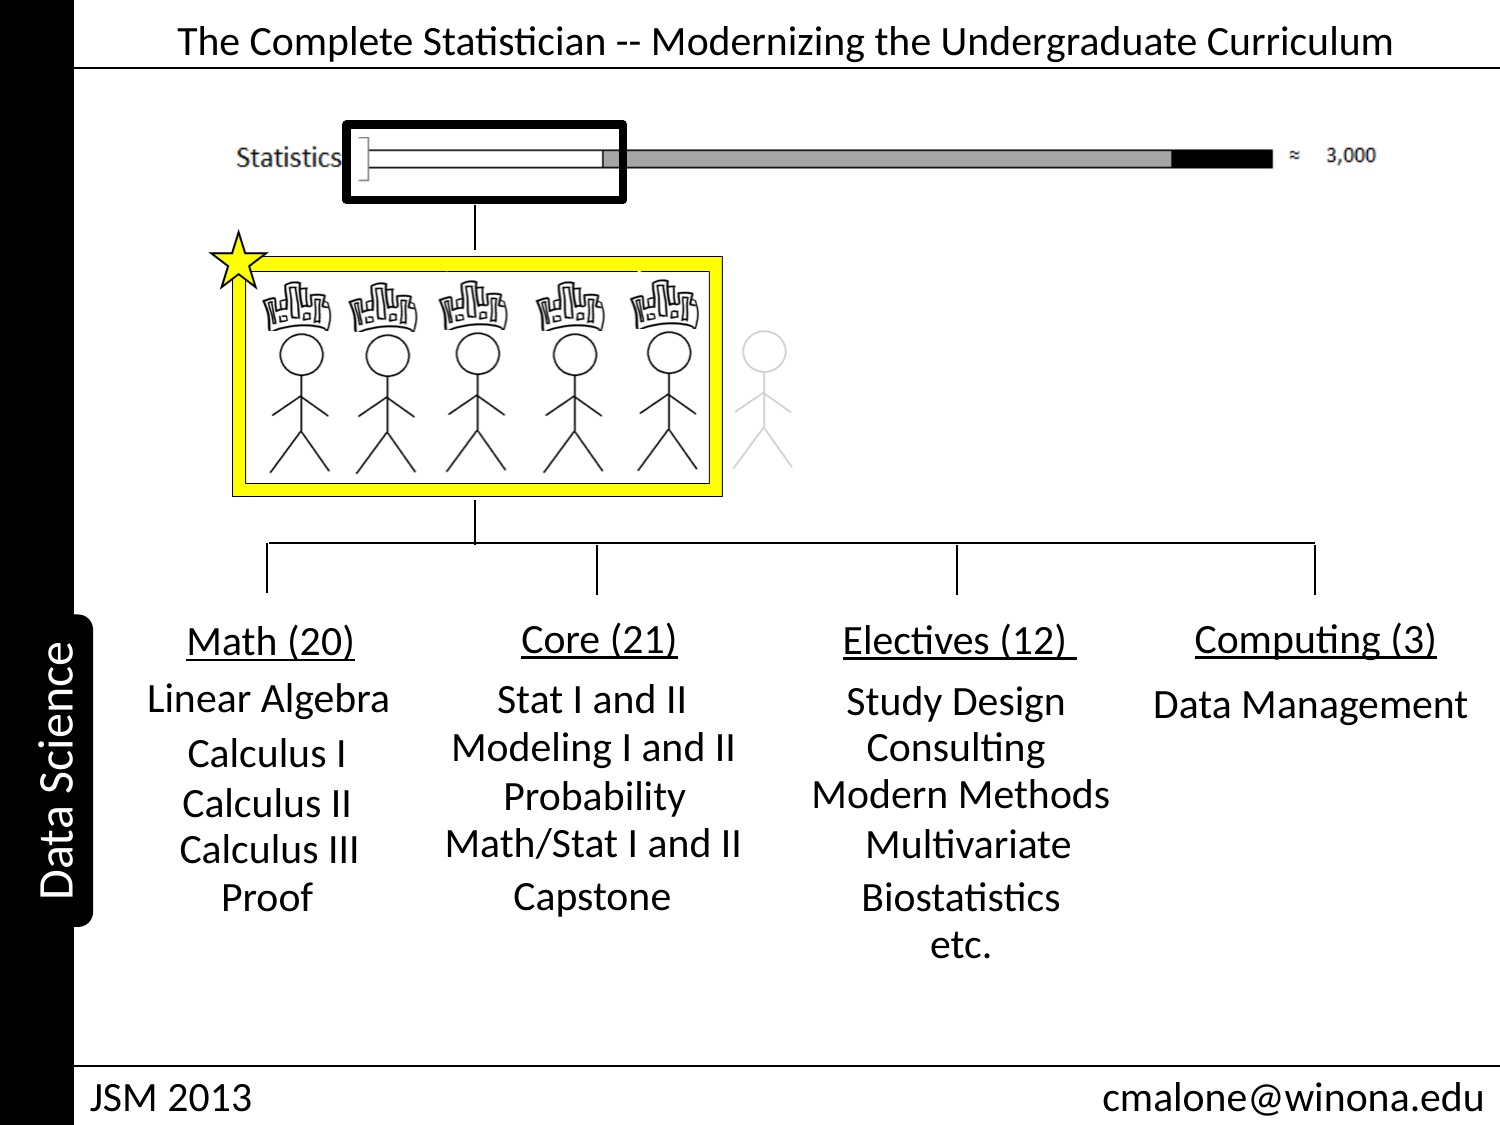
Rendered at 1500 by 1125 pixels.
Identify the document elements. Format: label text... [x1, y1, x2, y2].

text_box Proof [154, 862, 380, 928]
text_box etc. [780, 909, 1143, 975]
picture [205, 228, 796, 501]
text_box Computing (3) [1178, 604, 1454, 669]
text_box Probability [482, 761, 708, 808]
text_box Consulting [762, 712, 1150, 778]
text_box Data Science [11, 614, 94, 928]
text_box Core (21) [480, 604, 719, 669]
text_box [344, 122, 625, 135]
text_box Calculus III [157, 814, 383, 880]
picture [138, 137, 1392, 191]
text_box Capstone [479, 874, 705, 927]
text_box Calculus I [154, 729, 380, 768]
text_box Linear Algebra [124, 663, 413, 729]
text_box Modeling I and II [420, 712, 762, 778]
text_box Stat I and II [479, 664, 705, 712]
text_box Modern Methods [779, 759, 1143, 825]
text_box Math (20) [155, 606, 386, 663]
text_box Data Management [1130, 669, 1493, 734]
text_box [0, 71, 74, 1065]
text_box Math/Stat I and II [417, 808, 770, 874]
text_box Calculus II [154, 768, 380, 834]
text_box Study Design [782, 666, 1130, 732]
text_box Biostatistics [784, 862, 1138, 909]
text_box Multivariate [844, 825, 1093, 862]
text_box Electives (12) [824, 605, 1095, 666]
